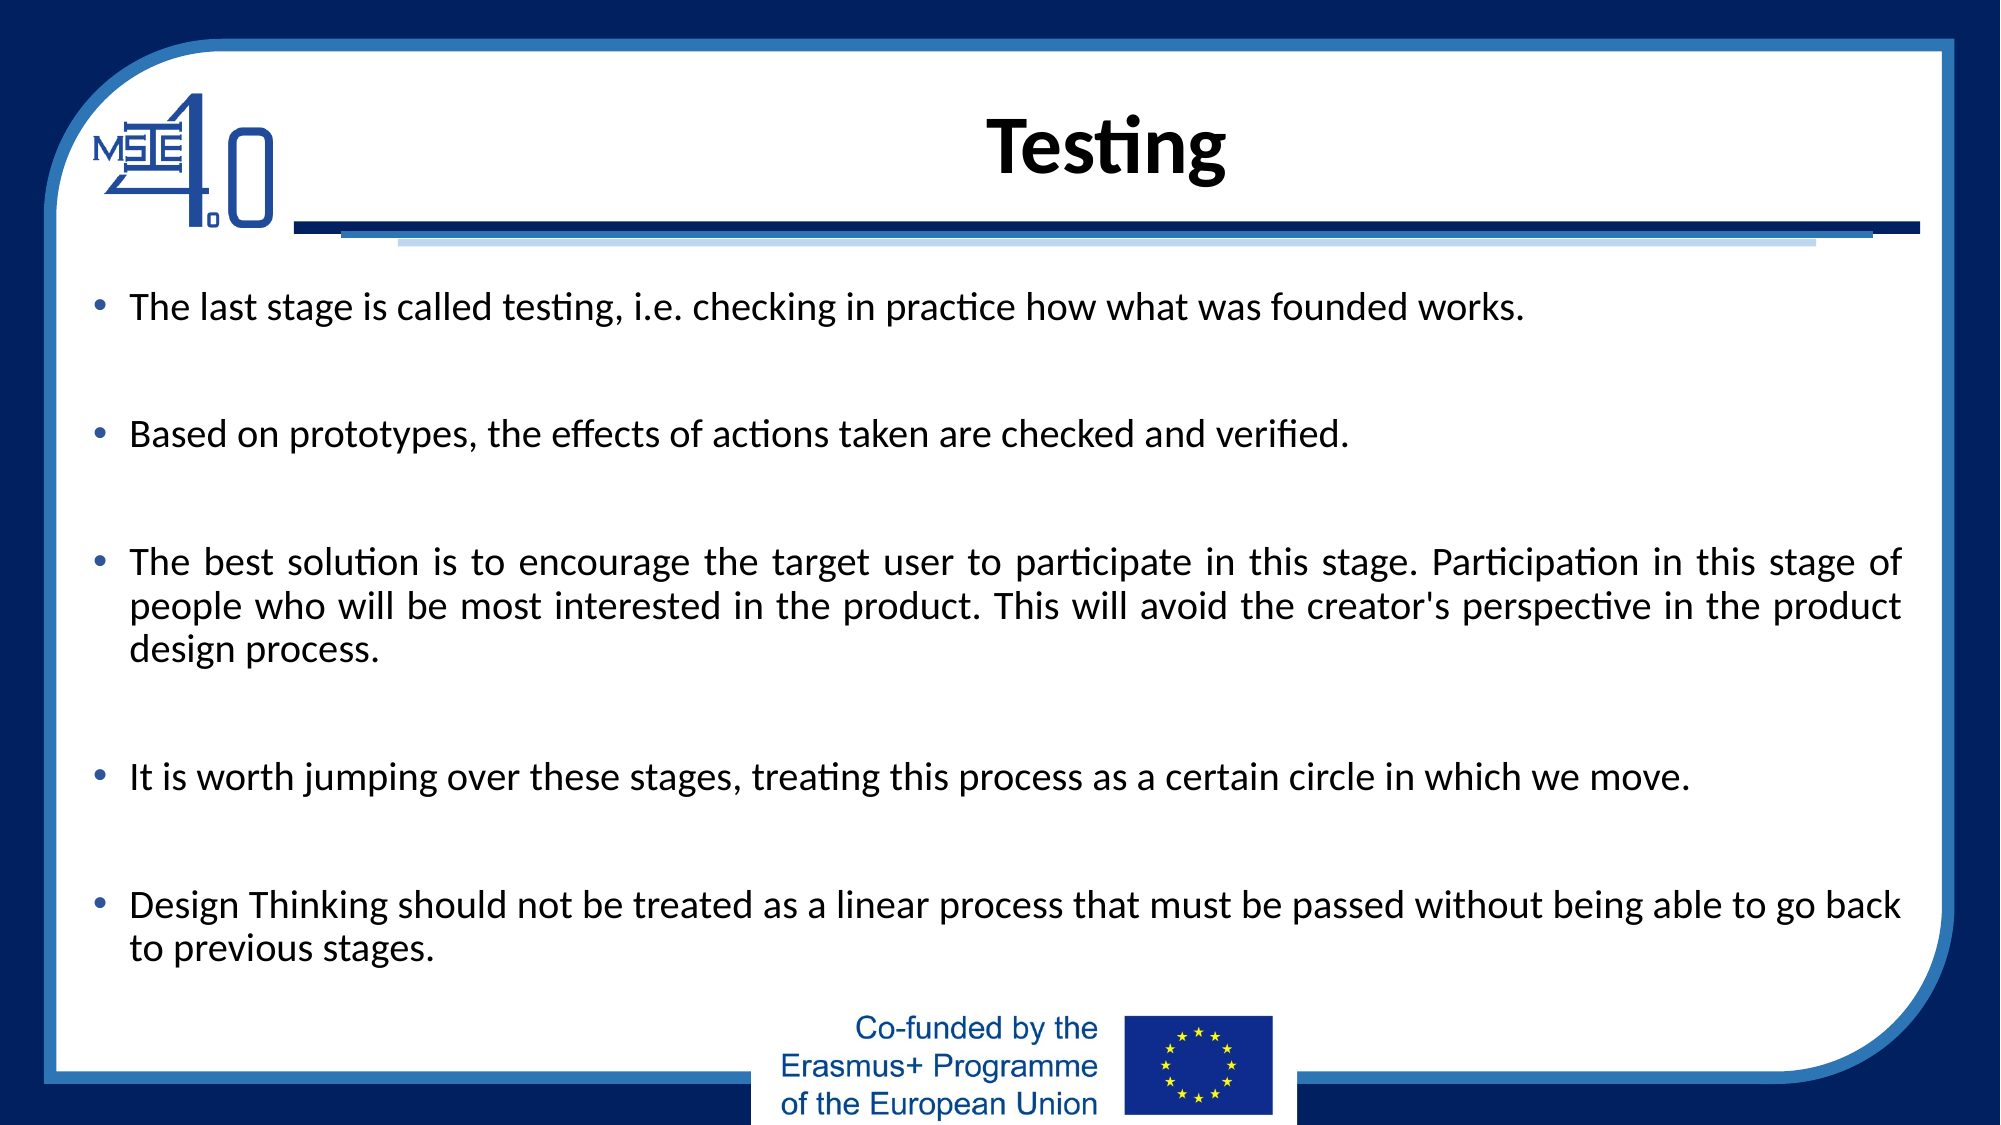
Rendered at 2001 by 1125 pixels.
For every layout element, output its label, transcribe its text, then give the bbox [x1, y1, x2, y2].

title Testing [294, 73, 1921, 220]
picture [751, 1003, 1298, 1125]
list The last stage is called testing, i.e. checking in practice how what was founded works. Based on prototypes, the effects of actions taken are checked and verified. The best solution is to encourage the target user to participate in this stage. Participation in this stage of people who will be most interested in the product. This will avoid the creator's perspective in the product design process. It is worth jumping over these stages, treating this process as a certain circle in which we move. Design Thinking should not be treated as a linear process that must be passed without being able to go back to previous stages. [78, 277, 1921, 984]
